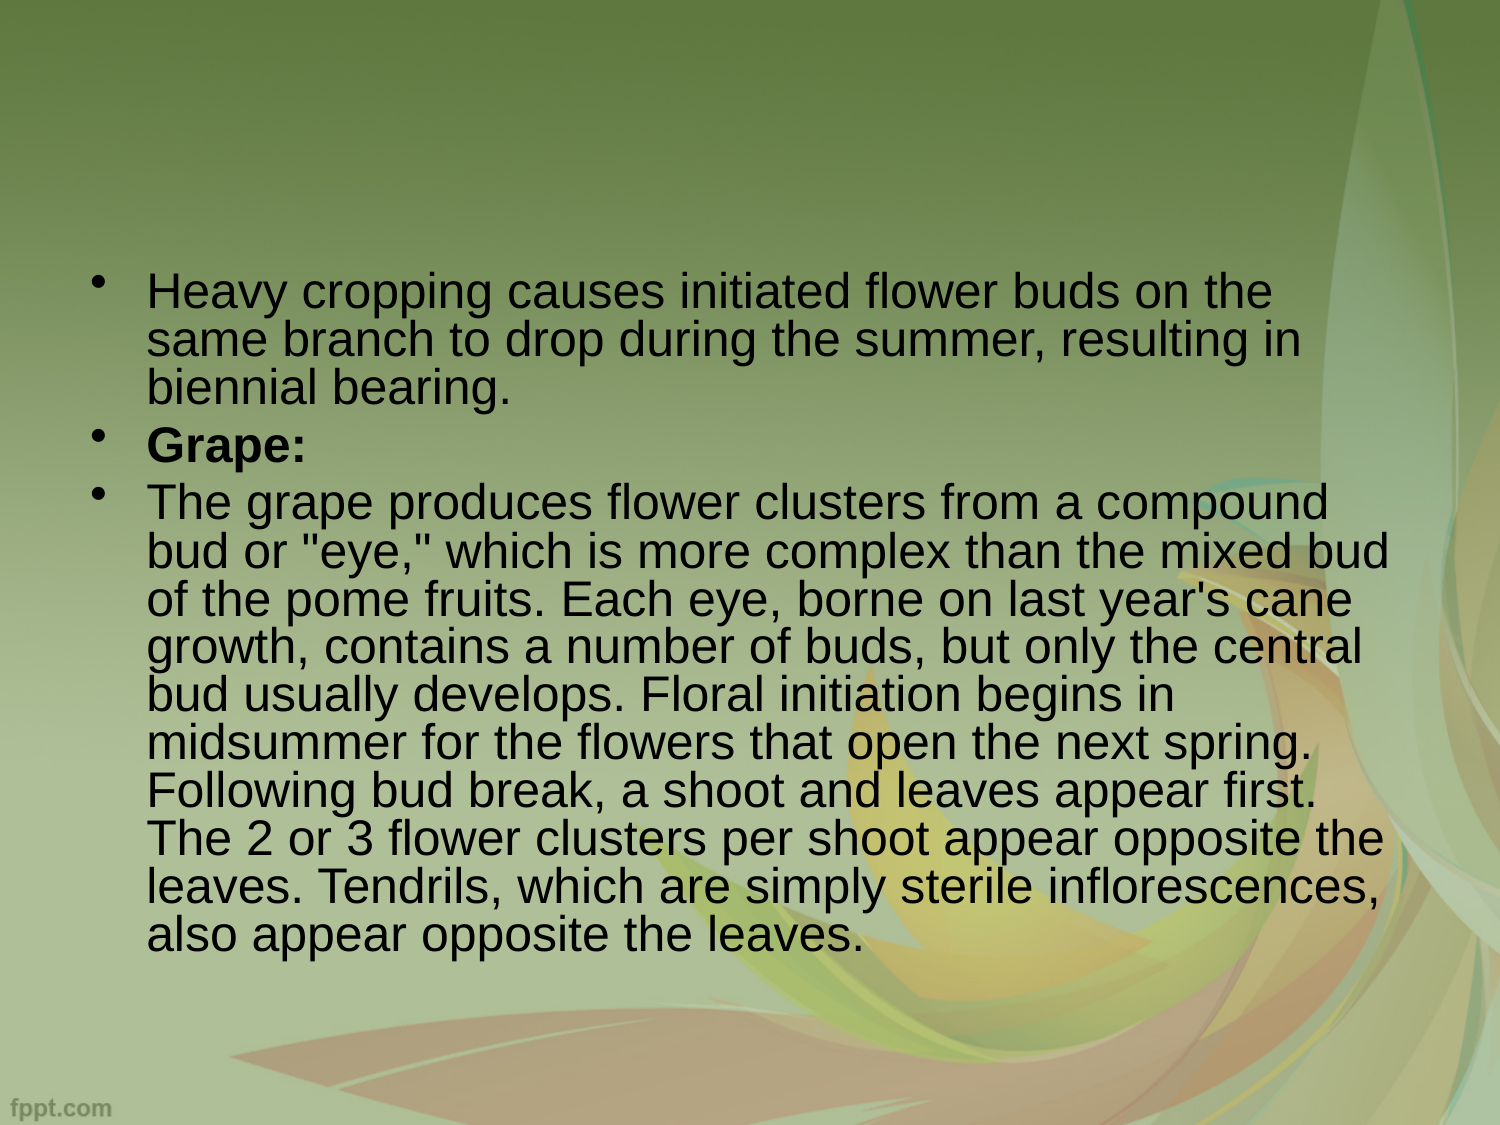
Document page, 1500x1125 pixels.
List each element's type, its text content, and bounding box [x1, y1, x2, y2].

picture [0, 0, 1500, 1125]
list Heavy cropping causes initiated flower buds on the same branch to drop during the summer, resulting in biennial bearing. Grape: The grape produces flower clusters from a compound bud or "eye," which is more complex than the mixed bud of the pome fruits. Each eye, borne on last year's cane growth, contains a number of buds, but only the central bud usually develops. Floral initiation begins in midsummer for the flowers that open the next spring. Following bud break, a shoot and leaves appear first. The 2 or 3 flower clusters per shoot appear opposite the leaves. Tendrils, which are simply sterile inflorescences, also appear opposite the leaves. [75, 262, 1425, 1005]
